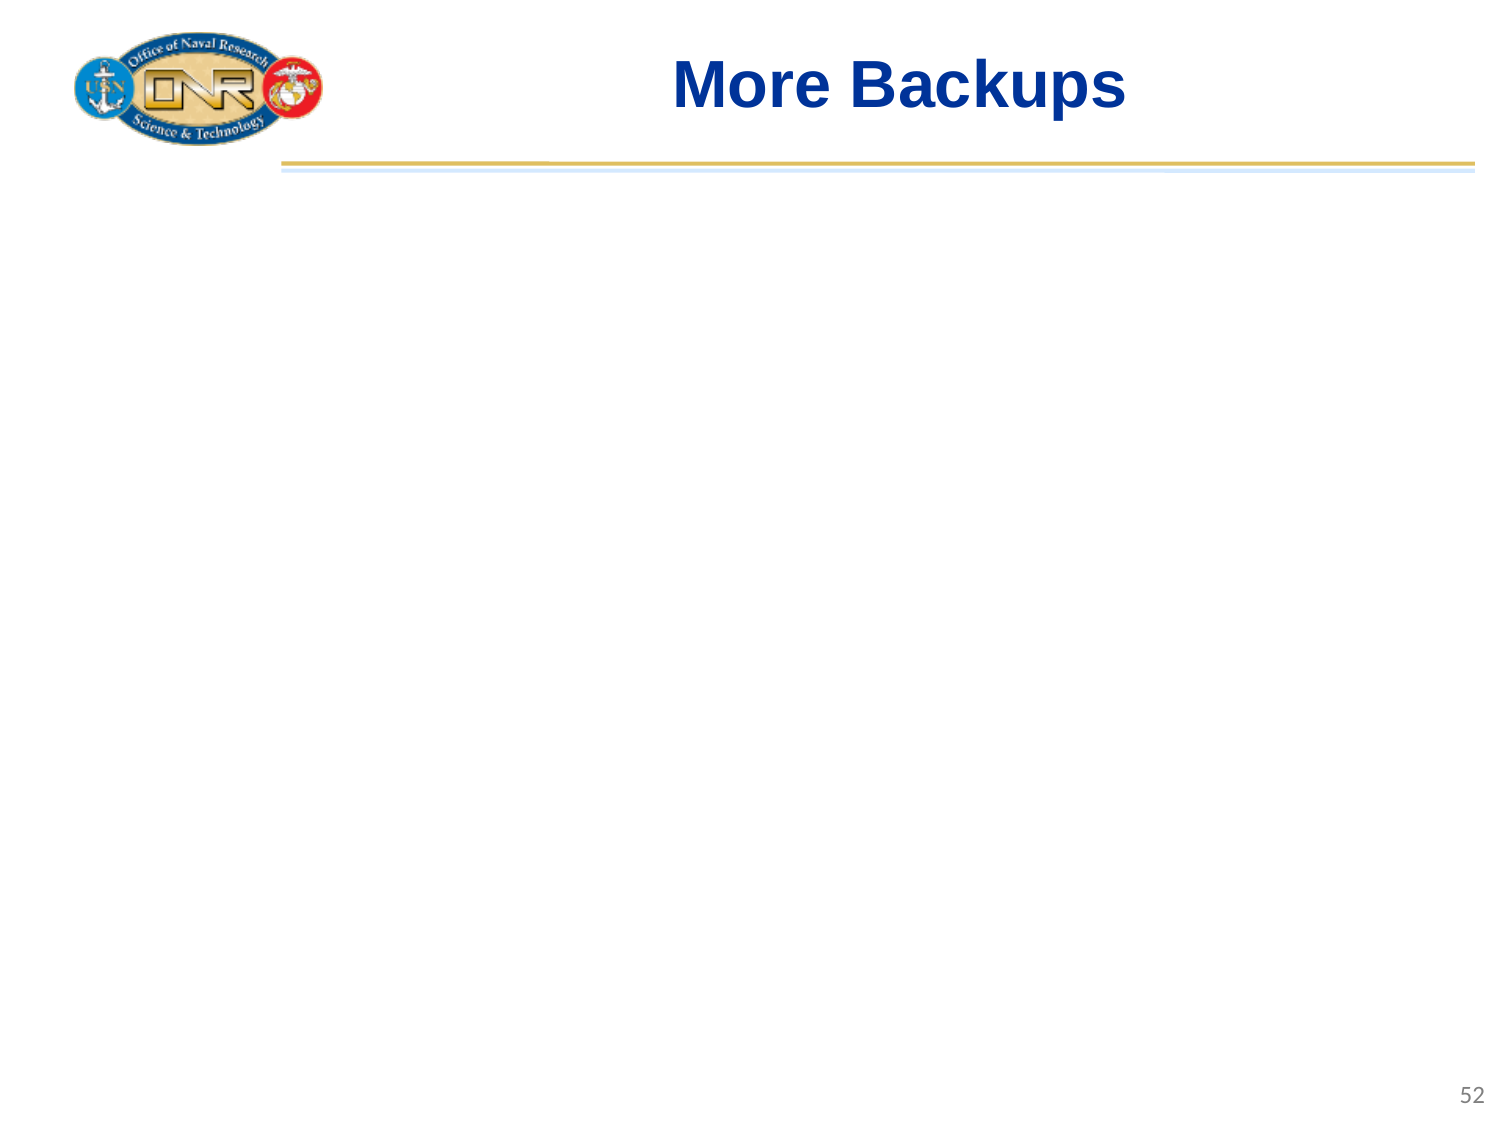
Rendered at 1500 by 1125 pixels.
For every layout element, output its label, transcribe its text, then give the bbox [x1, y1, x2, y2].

slide_number 52 [1149, 1063, 1500, 1123]
picture [74, 32, 323, 146]
title More Backups [374, 0, 1426, 163]
